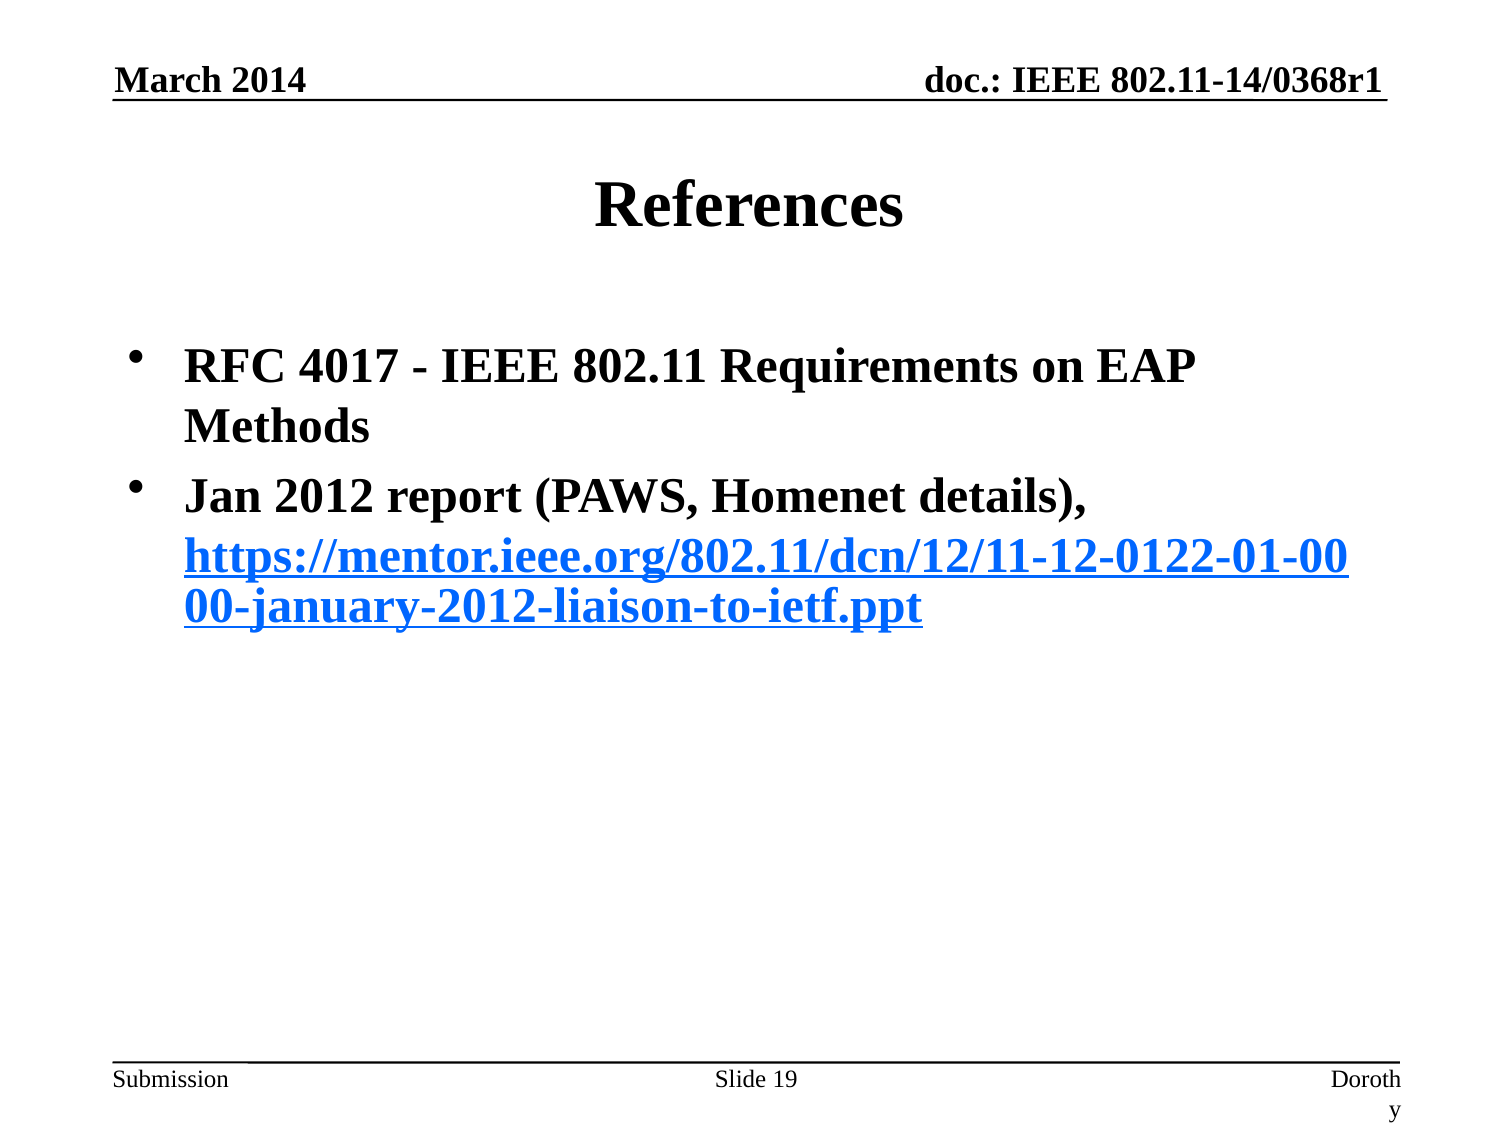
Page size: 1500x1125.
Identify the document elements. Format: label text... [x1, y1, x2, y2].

title References [112, 112, 1388, 288]
slide_number Slide 19 [712, 1062, 800, 1093]
footer Dorothy Stanley, Aruba Networks [1325, 1062, 1402, 1093]
list RFC 4017 - IEEE 802.11 Requirements on EAP Methods Jan 2012 report (PAWS, Homenet details), https://mentor.ieee.org/802.11/dcn/12/11-12-0122-01-0000-january-2012-liaison-to-ietf.ppt [112, 324, 1388, 1000]
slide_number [114, 54, 425, 100]
